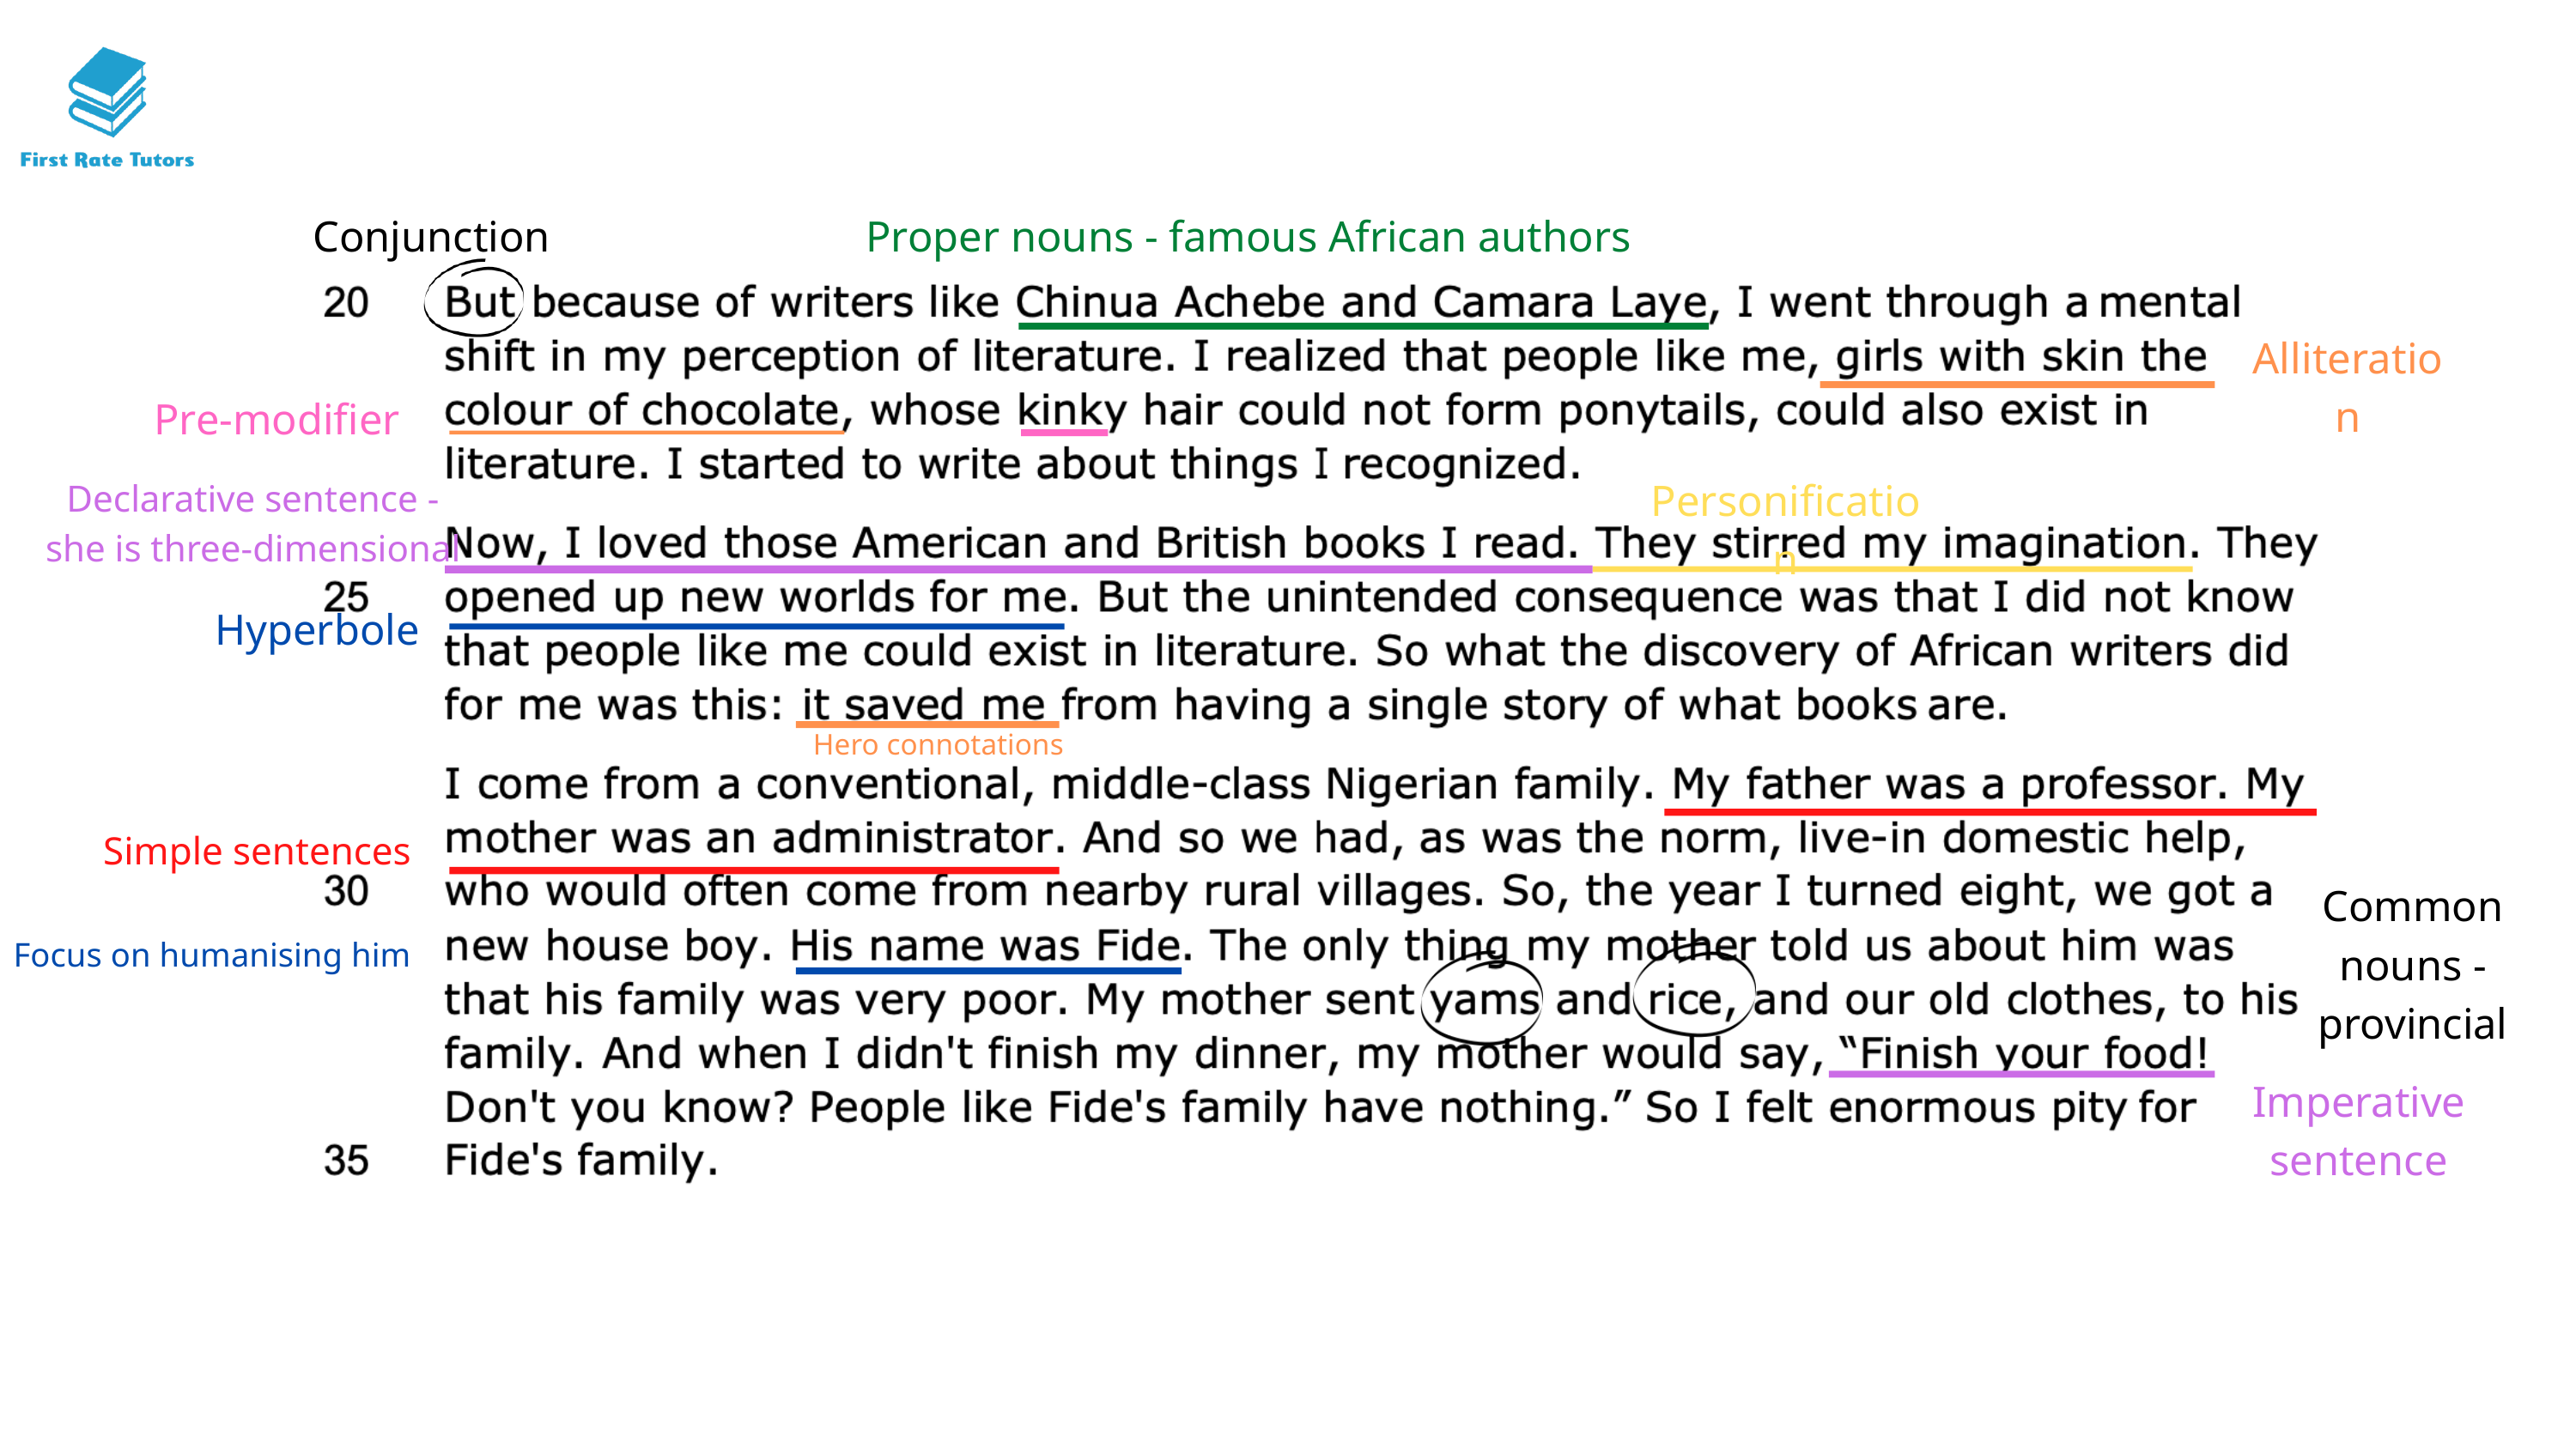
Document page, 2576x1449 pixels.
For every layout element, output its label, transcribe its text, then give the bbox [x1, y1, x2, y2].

text_box Simple sentences [51, 819, 274, 873]
text_box Imperative sentence [2355, 1066, 2494, 1185]
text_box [449, 609, 1065, 652]
text_box Pre-modifier [144, 384, 274, 444]
text_box Hyperbole [185, 594, 274, 653]
picture [280, 258, 2349, 1191]
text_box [1596, 544, 2193, 594]
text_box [1664, 783, 2318, 841]
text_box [1020, 403, 1109, 461]
text_box Proper nouns - famous African authors [803, 202, 1694, 256]
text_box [449, 840, 1060, 900]
picture [0, 0, 215, 215]
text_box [444, 536, 1593, 602]
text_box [449, 415, 845, 449]
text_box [1820, 355, 2215, 413]
text_box Common nouns - provincial [2355, 871, 2510, 1047]
text_box Focus on humanising him [0, 927, 274, 973]
text_box Declarative sentence - she is three-dimensional [32, 468, 274, 570]
text_box Alliteration [2355, 323, 2456, 441]
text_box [795, 942, 1182, 999]
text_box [1828, 1045, 2215, 1102]
text_box Conjunction [238, 202, 625, 261]
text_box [795, 695, 1060, 753]
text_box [1018, 297, 1710, 355]
